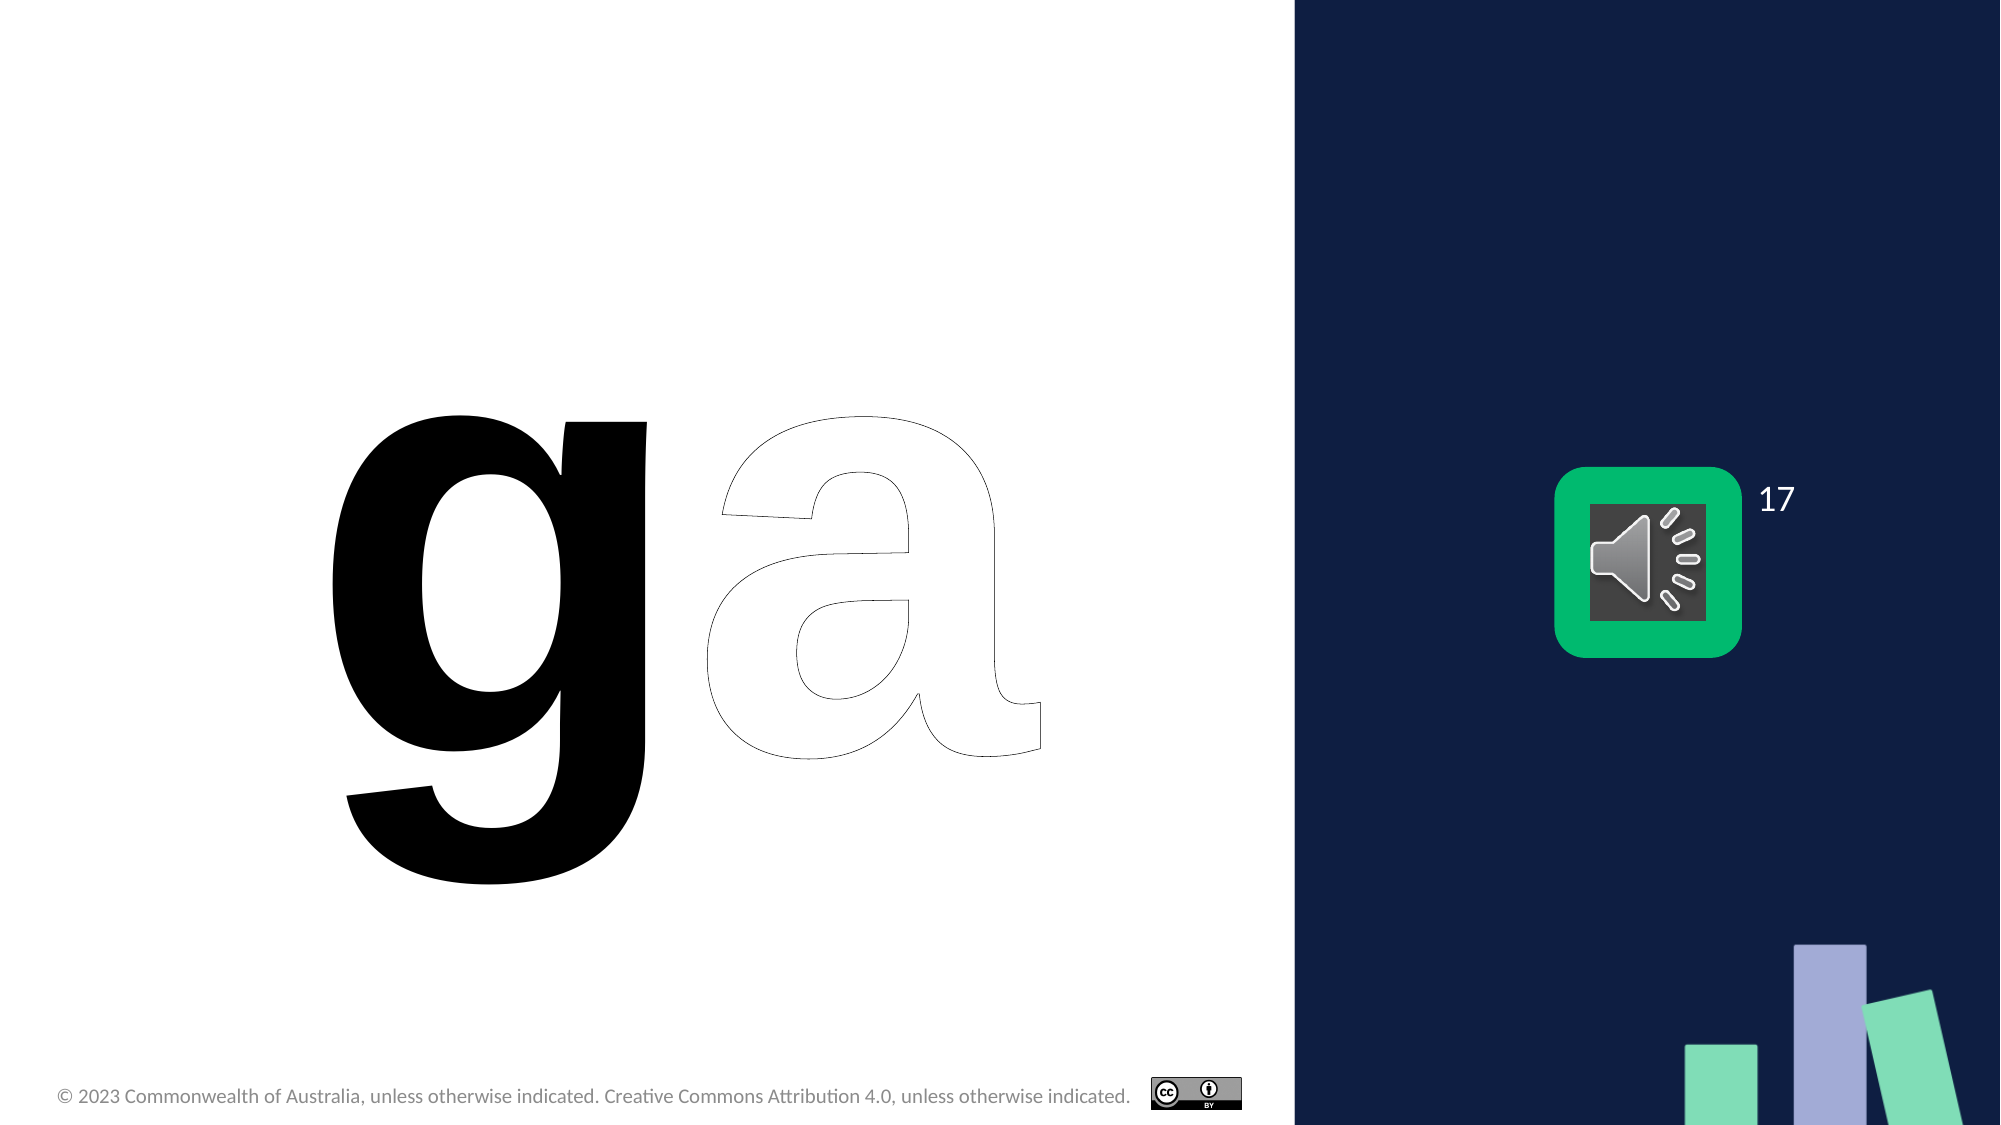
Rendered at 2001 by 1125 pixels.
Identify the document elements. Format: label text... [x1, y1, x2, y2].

picture [1, 0, 2000, 1125]
text_box ga [48, 205, 1295, 920]
text_box 17 [1742, 466, 1811, 527]
text_box [1553, 465, 1743, 659]
